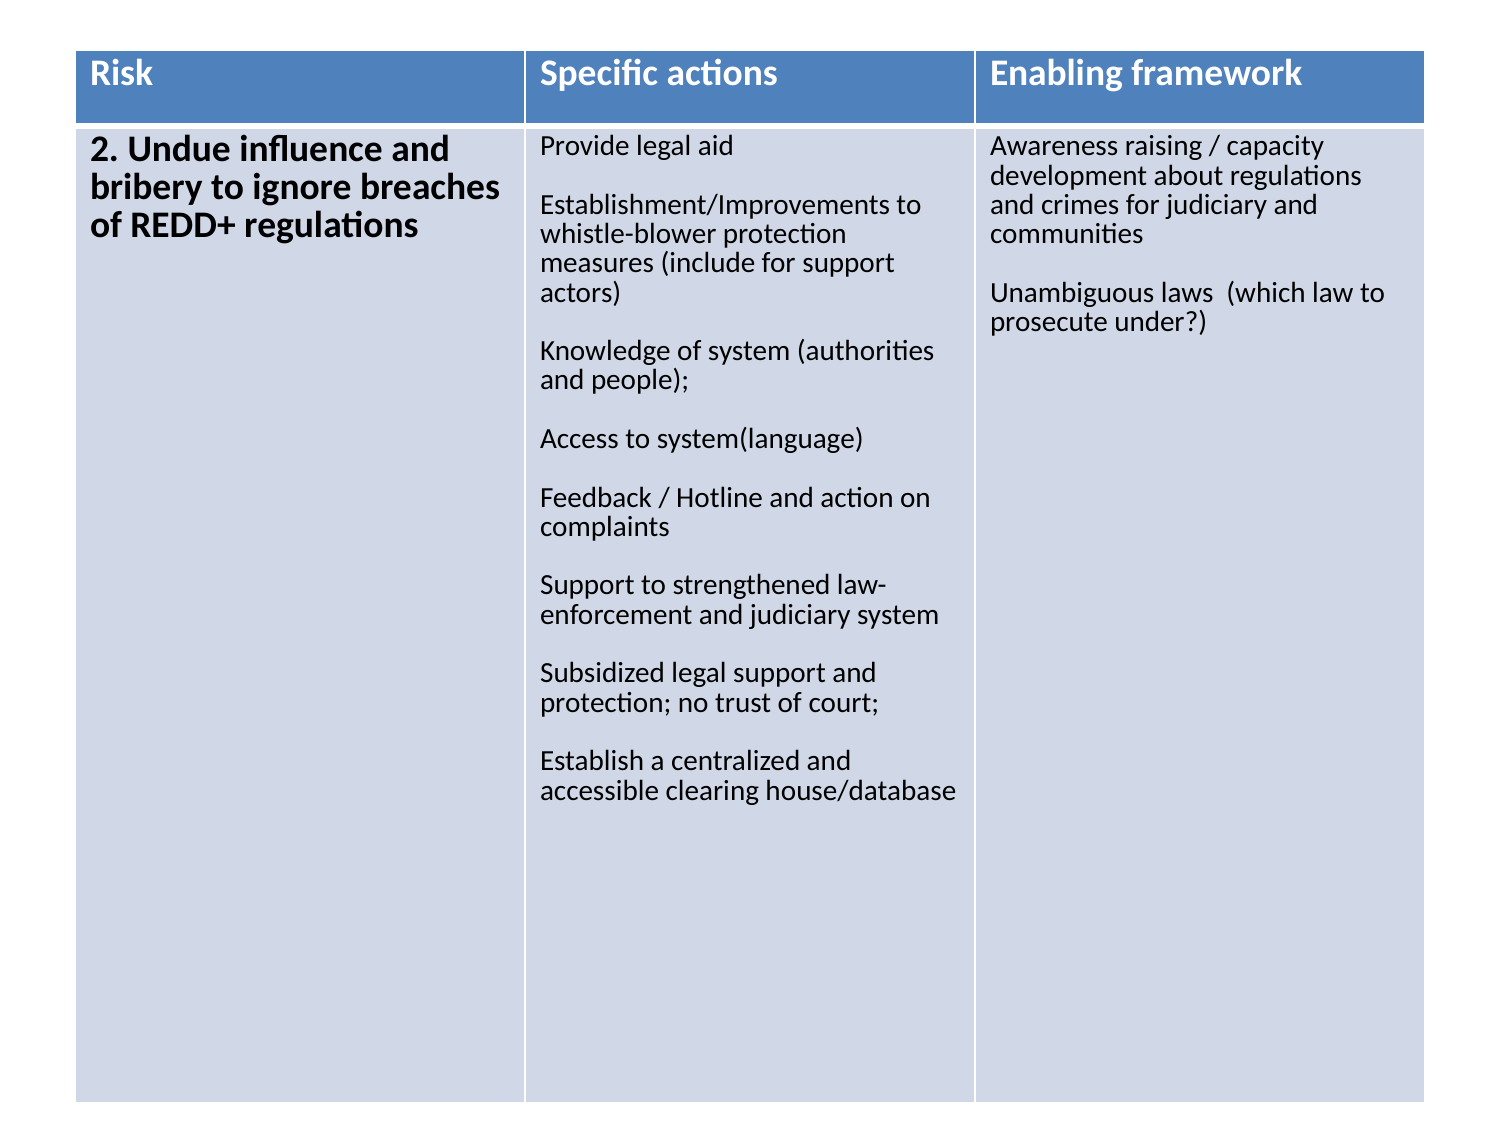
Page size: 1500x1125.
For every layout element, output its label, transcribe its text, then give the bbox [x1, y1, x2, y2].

table_cell Provide legal aid Establishment/Improvements to whistle-blower protection measures (include for support actors) Knowledge of system (authorities and people); Access to system(language) Feedback / Hotline and action on complaints Support to strengthened law-enforcement and judiciary system Subsidized legal support and protection; no trust of court; Establish a centralized and accessible clearing house/database [526, 129, 974, 1102]
table_header Specific actions [526, 51, 974, 123]
table_header Risk [76, 51, 524, 123]
table_header Enabling framework [976, 51, 1424, 123]
table_cell 2. Undue influence and bribery to ignore breaches of REDD+ regulations [76, 129, 524, 1102]
table_cell Awareness raising / capacity development about regulations and crimes for judiciary and communities Unambiguous laws (which law to prosecute under?) [976, 129, 1424, 1102]
